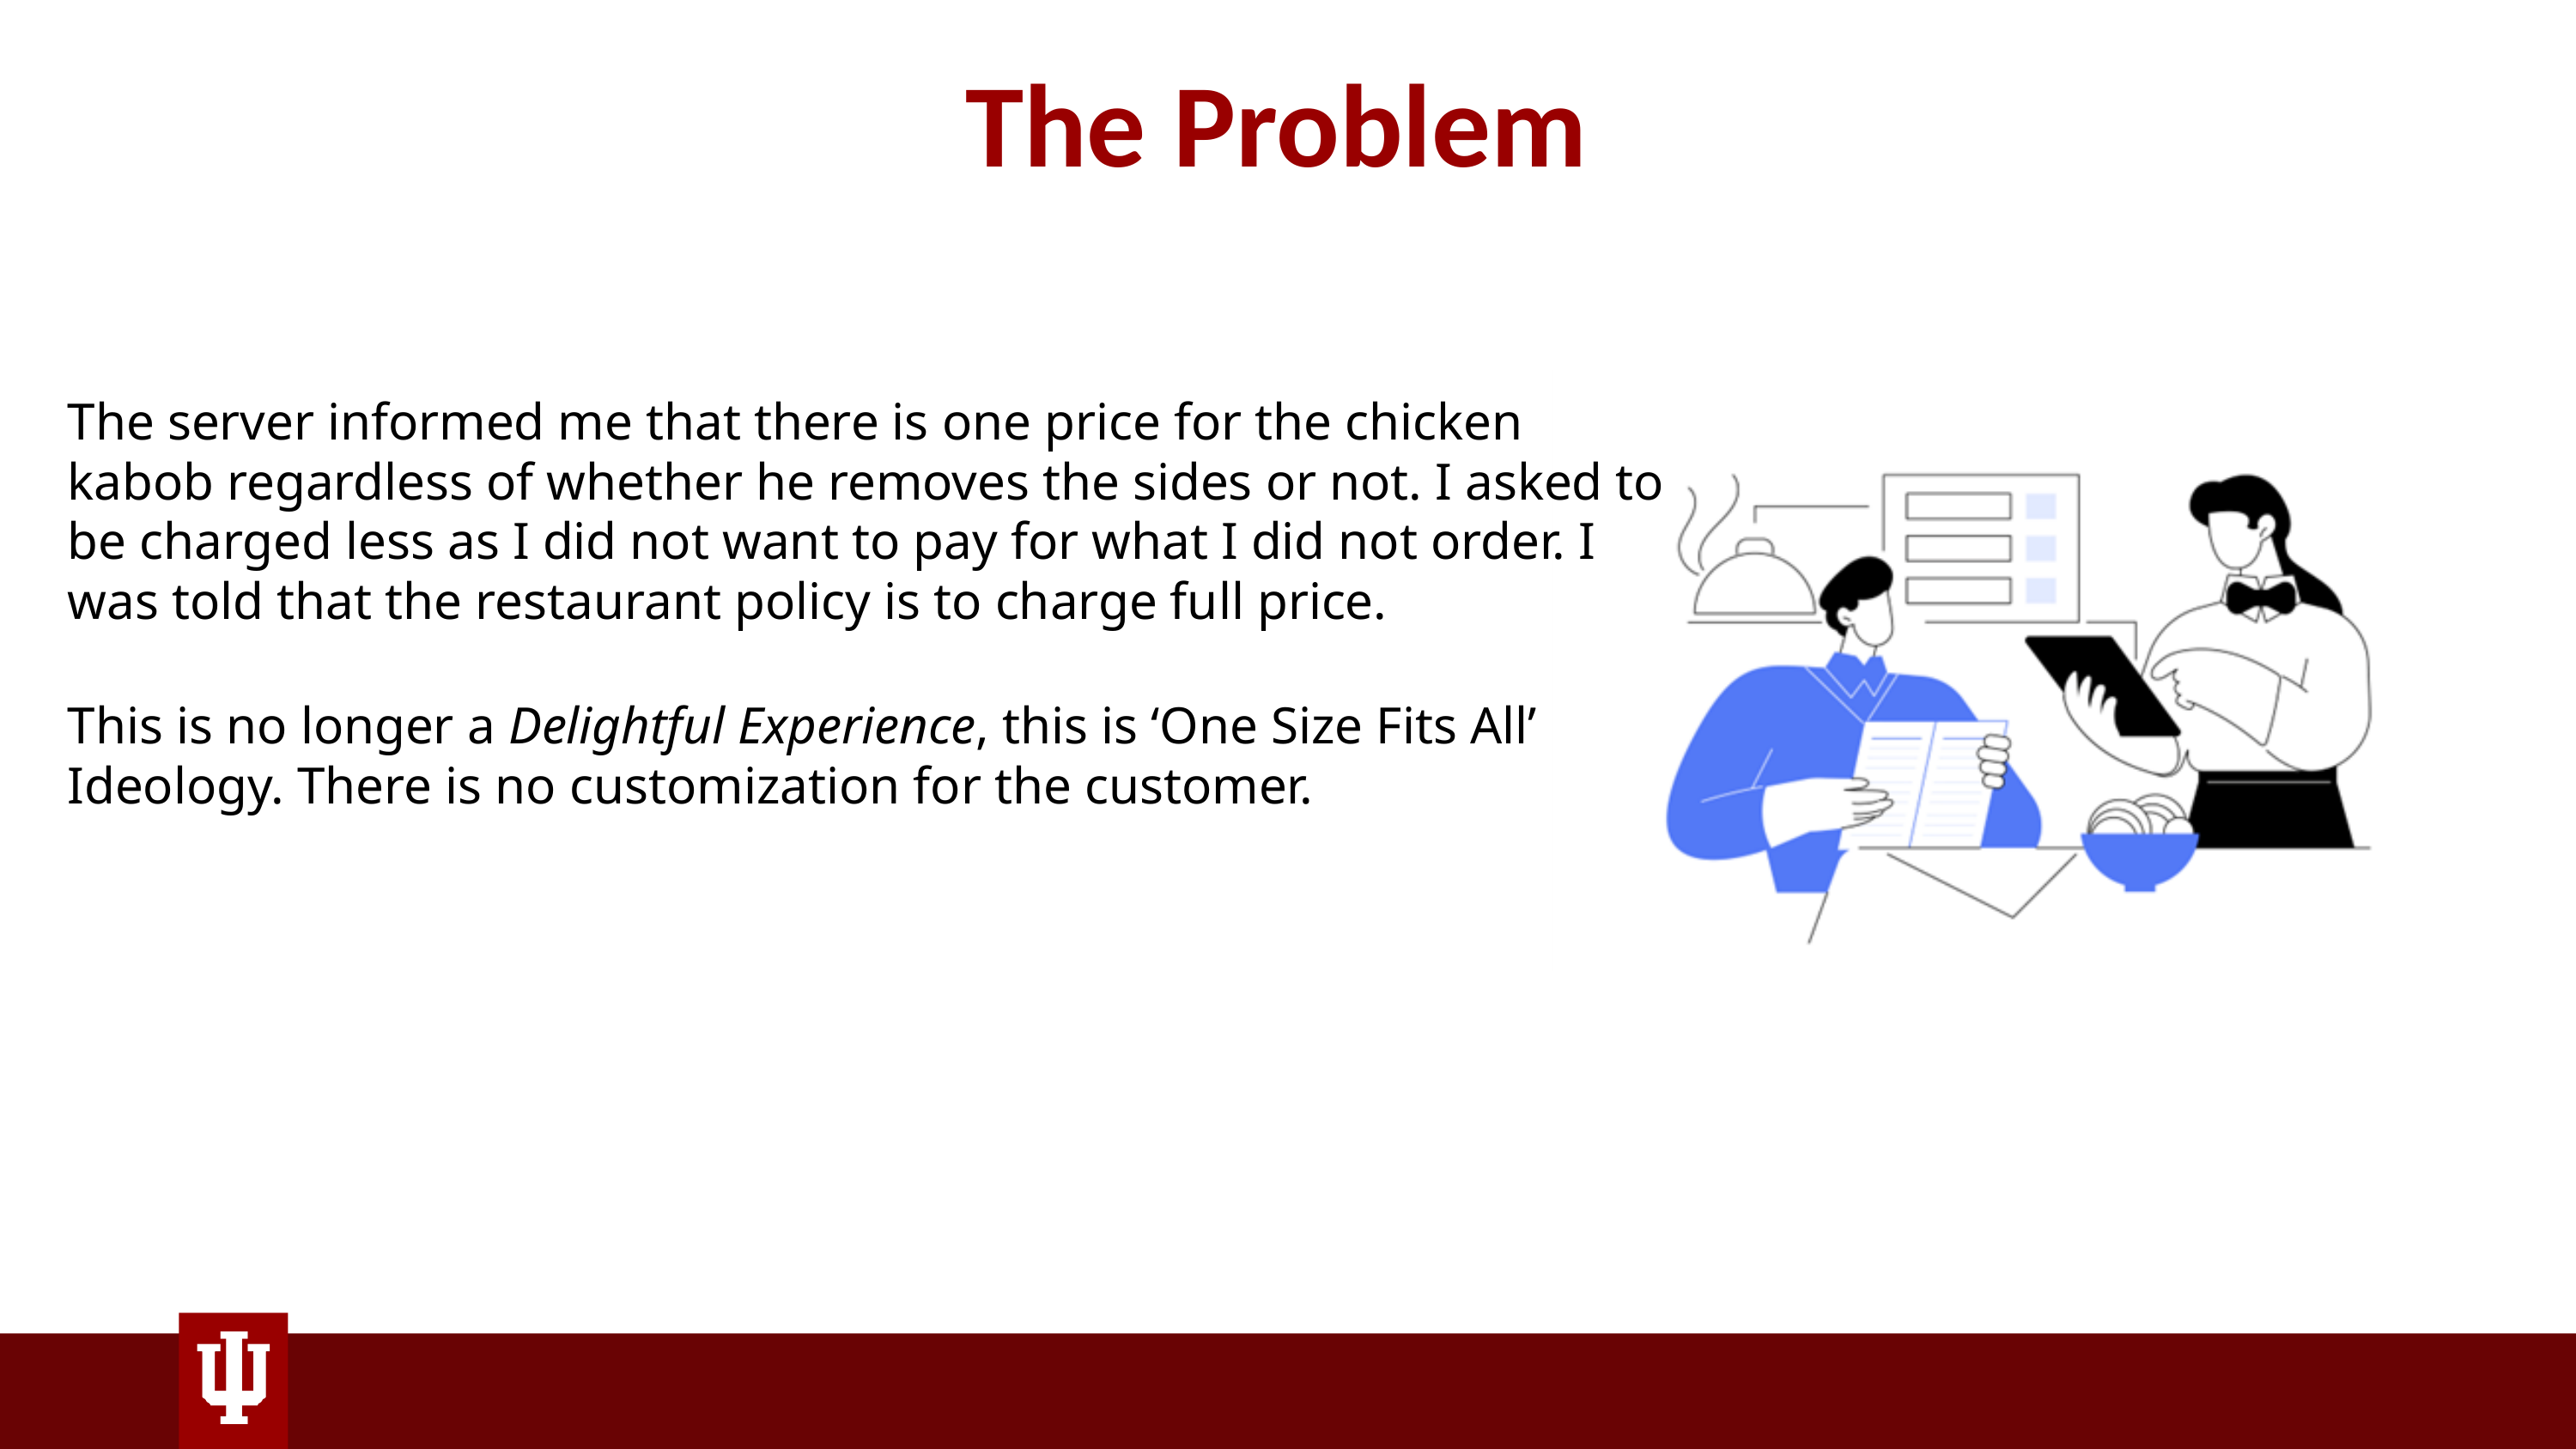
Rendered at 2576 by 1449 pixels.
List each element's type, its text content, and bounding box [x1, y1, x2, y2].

picture [1551, 370, 2481, 971]
title The Problem [149, 30, 2404, 227]
list The server informed me that there is one price for the chicken kabob regardless of whether he removes the sides or not. I asked to be charged less as I did not want to pay for what I did not order. I was told that the restaurant policy is to charge full price. This is no longer a Delightful Experience, this is ‘One Size Fits All’ Ideology. There is no customization for the customer. [48, 379, 1687, 1232]
